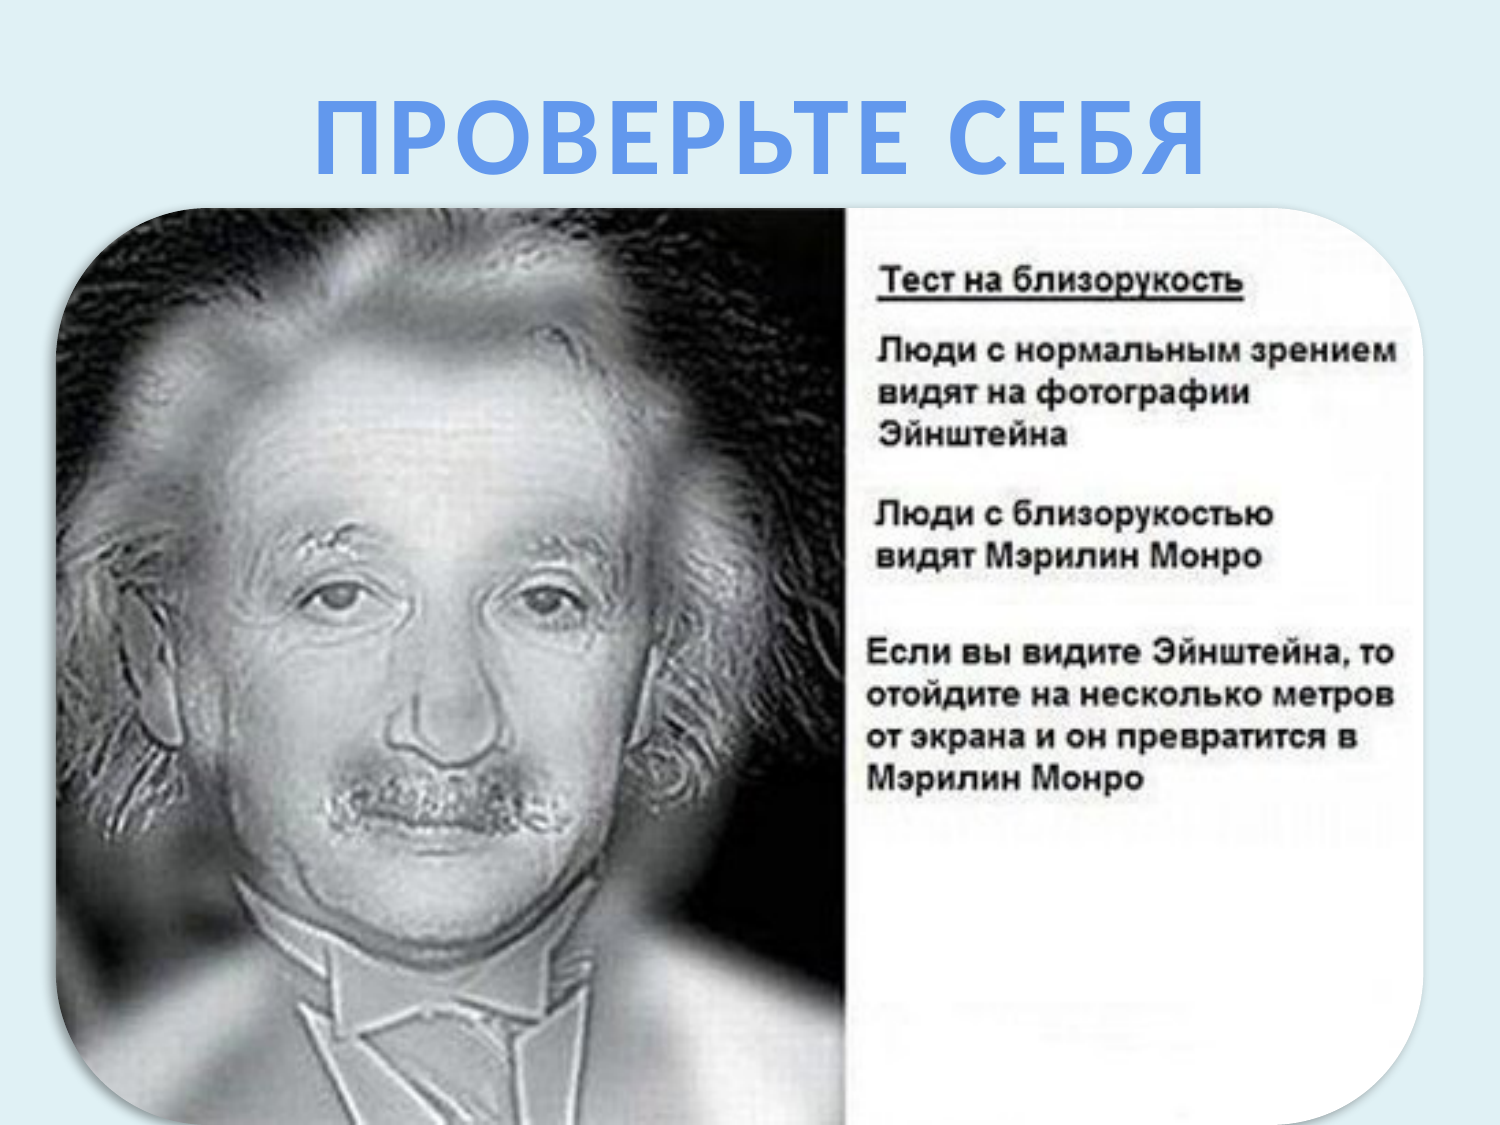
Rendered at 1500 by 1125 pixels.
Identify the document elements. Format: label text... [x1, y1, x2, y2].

picture [55, 207, 1424, 1125]
text_box ПРОВЕРЬТЕ СЕБЯ [296, 54, 1256, 204]
